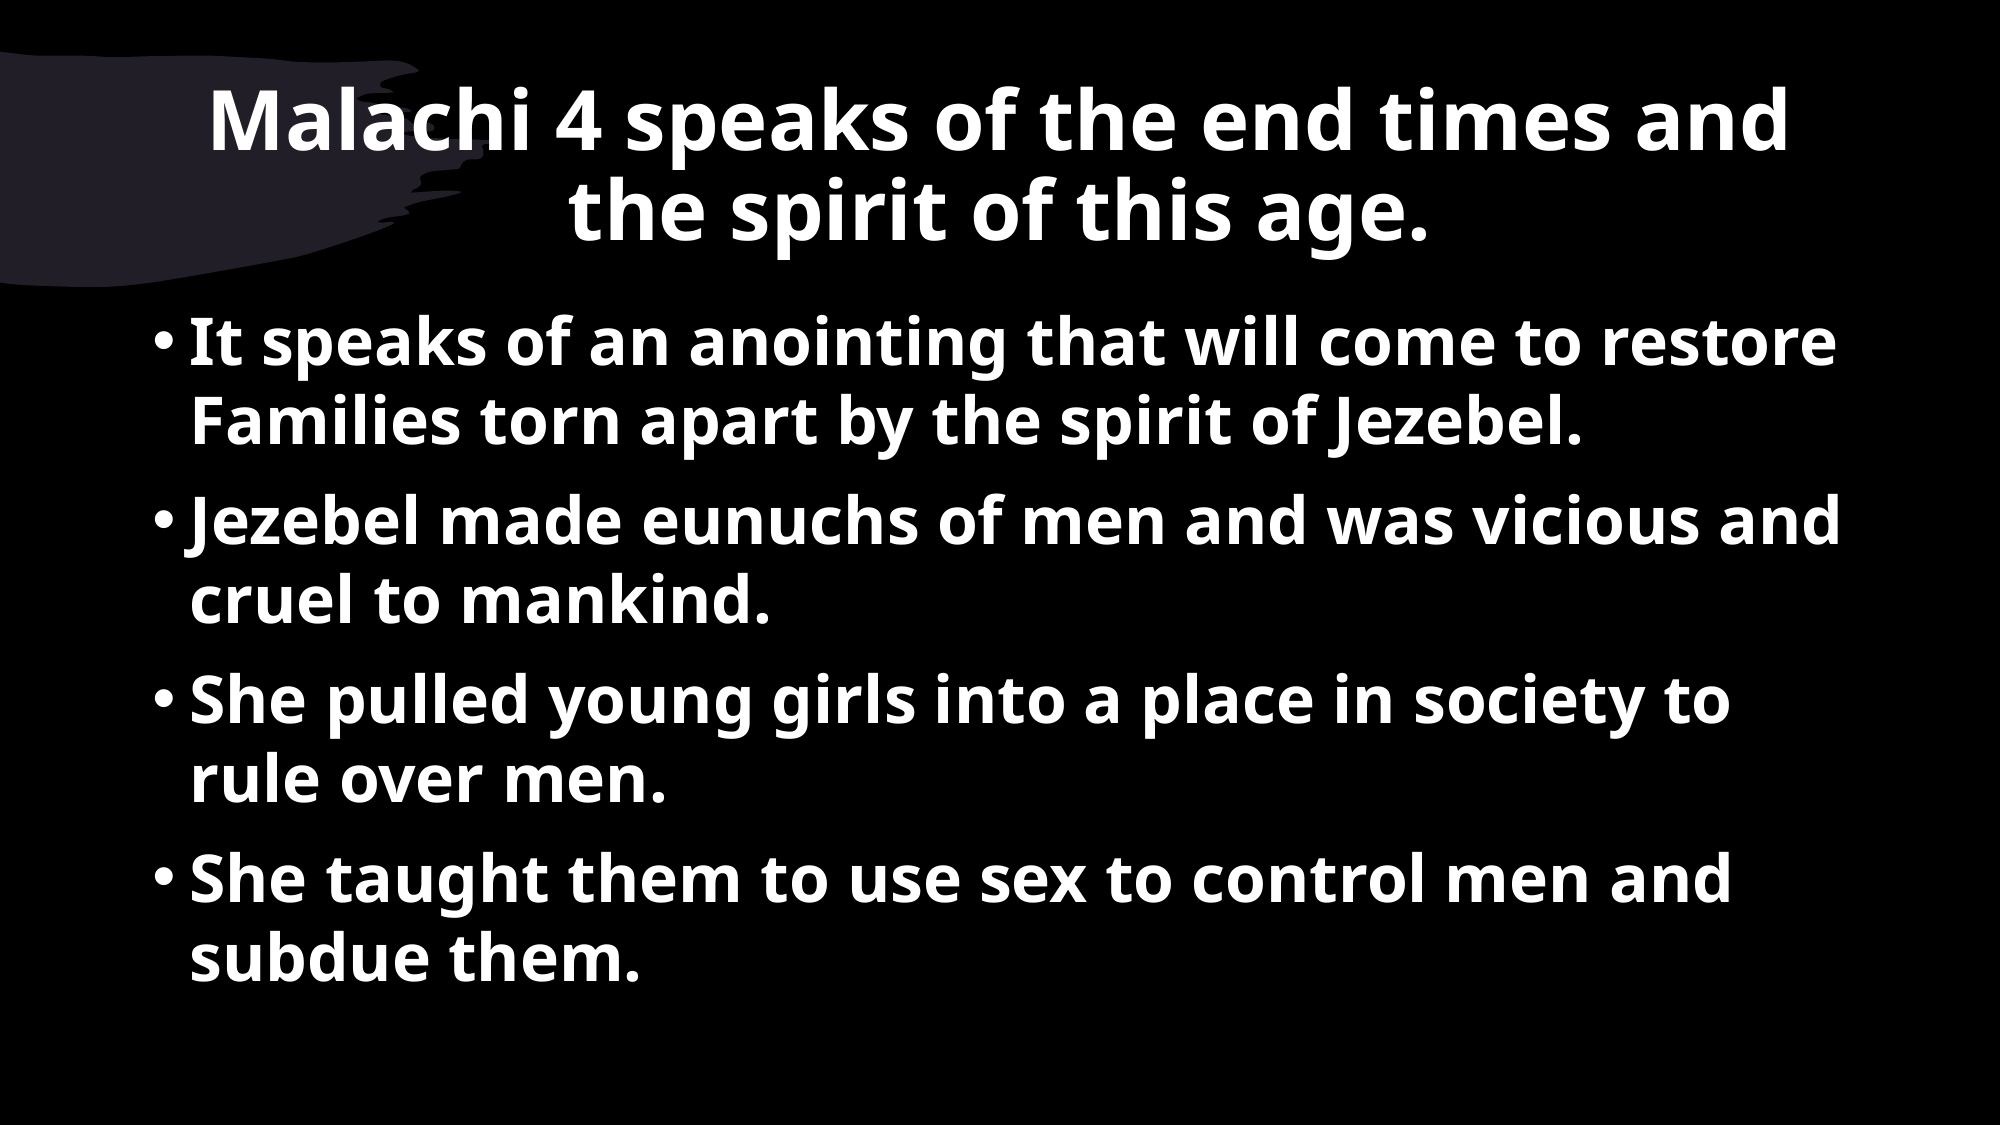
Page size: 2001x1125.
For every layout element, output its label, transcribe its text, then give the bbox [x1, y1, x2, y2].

list It speaks of an anointing that will come to restore Families torn apart by the spirit of Jezebel. Jezebel made eunuchs of men and was vicious and cruel to mankind. She pulled young girls into a place in society to rule over men. She taught them to use sex to control men and subdue them. [137, 292, 1863, 1013]
title Malachi 4 speaks of the end times and the spirit of this age. [137, 59, 1863, 278]
